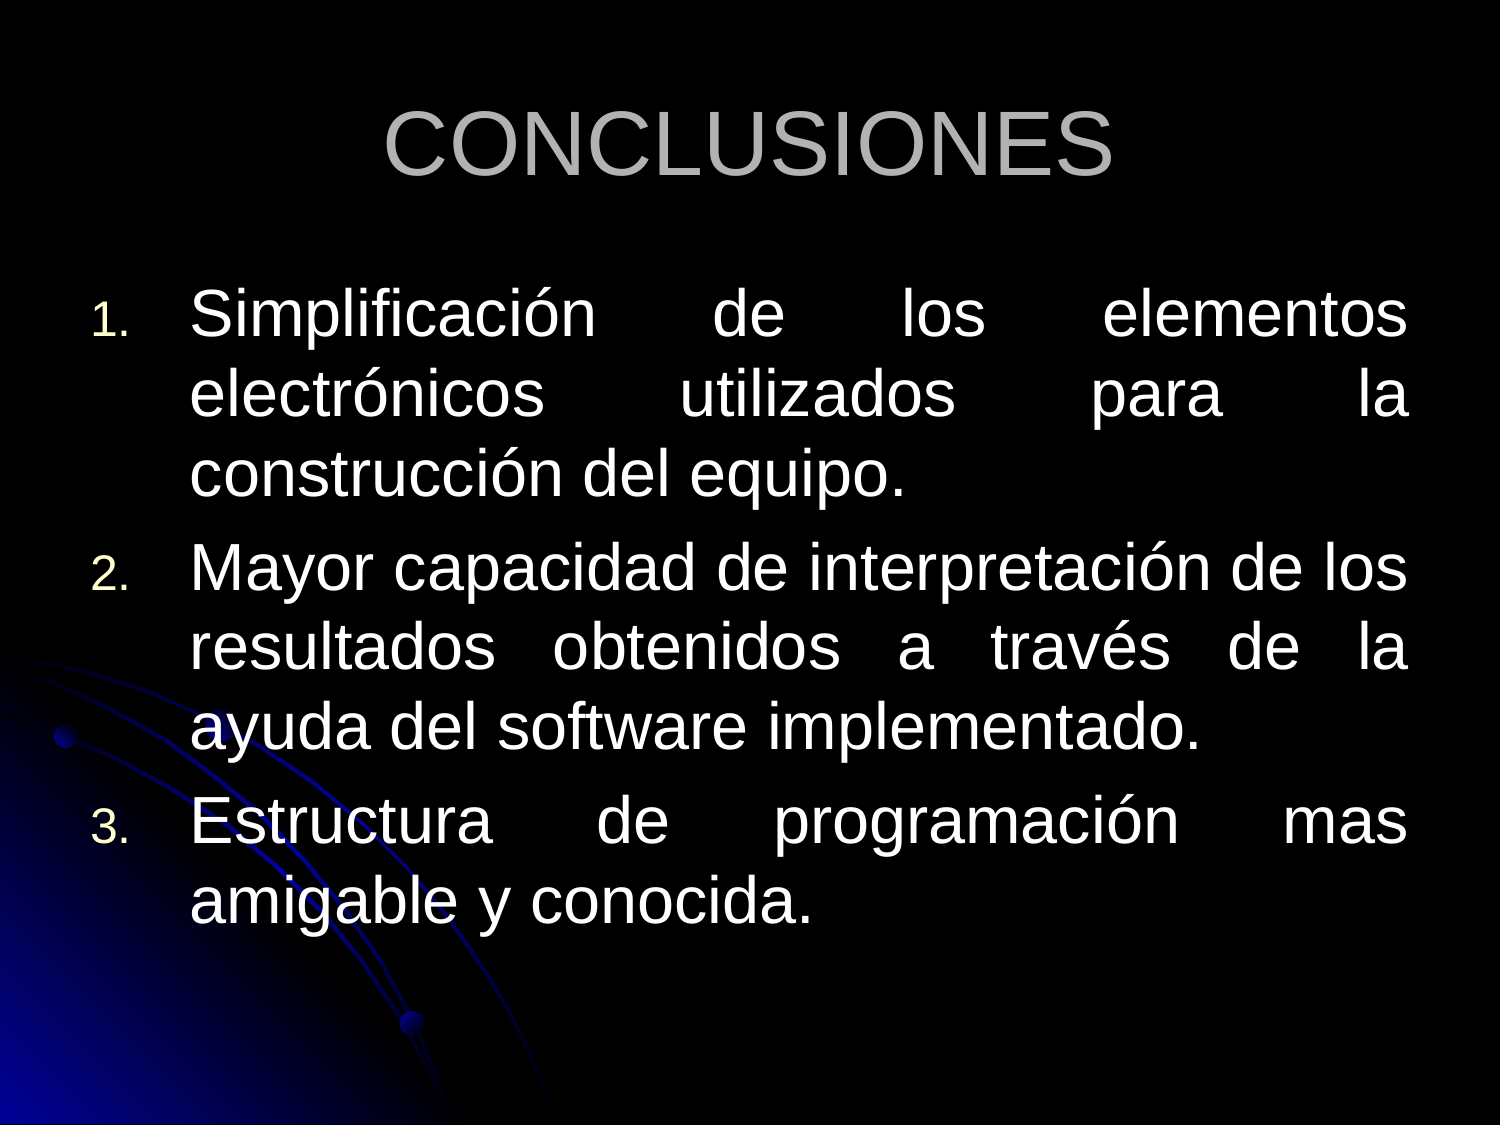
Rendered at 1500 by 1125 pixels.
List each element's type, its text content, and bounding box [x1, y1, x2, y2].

list Simplificación de los elementos electrónicos utilizados para la construcción del equipo. Mayor capacidad de interpretación de los resultados obtenidos a través de la ayuda del software implementado. Estructura de programación mas amigable y conocida. [74, 262, 1426, 1006]
title CONCLUSIONES [74, 45, 1426, 233]
